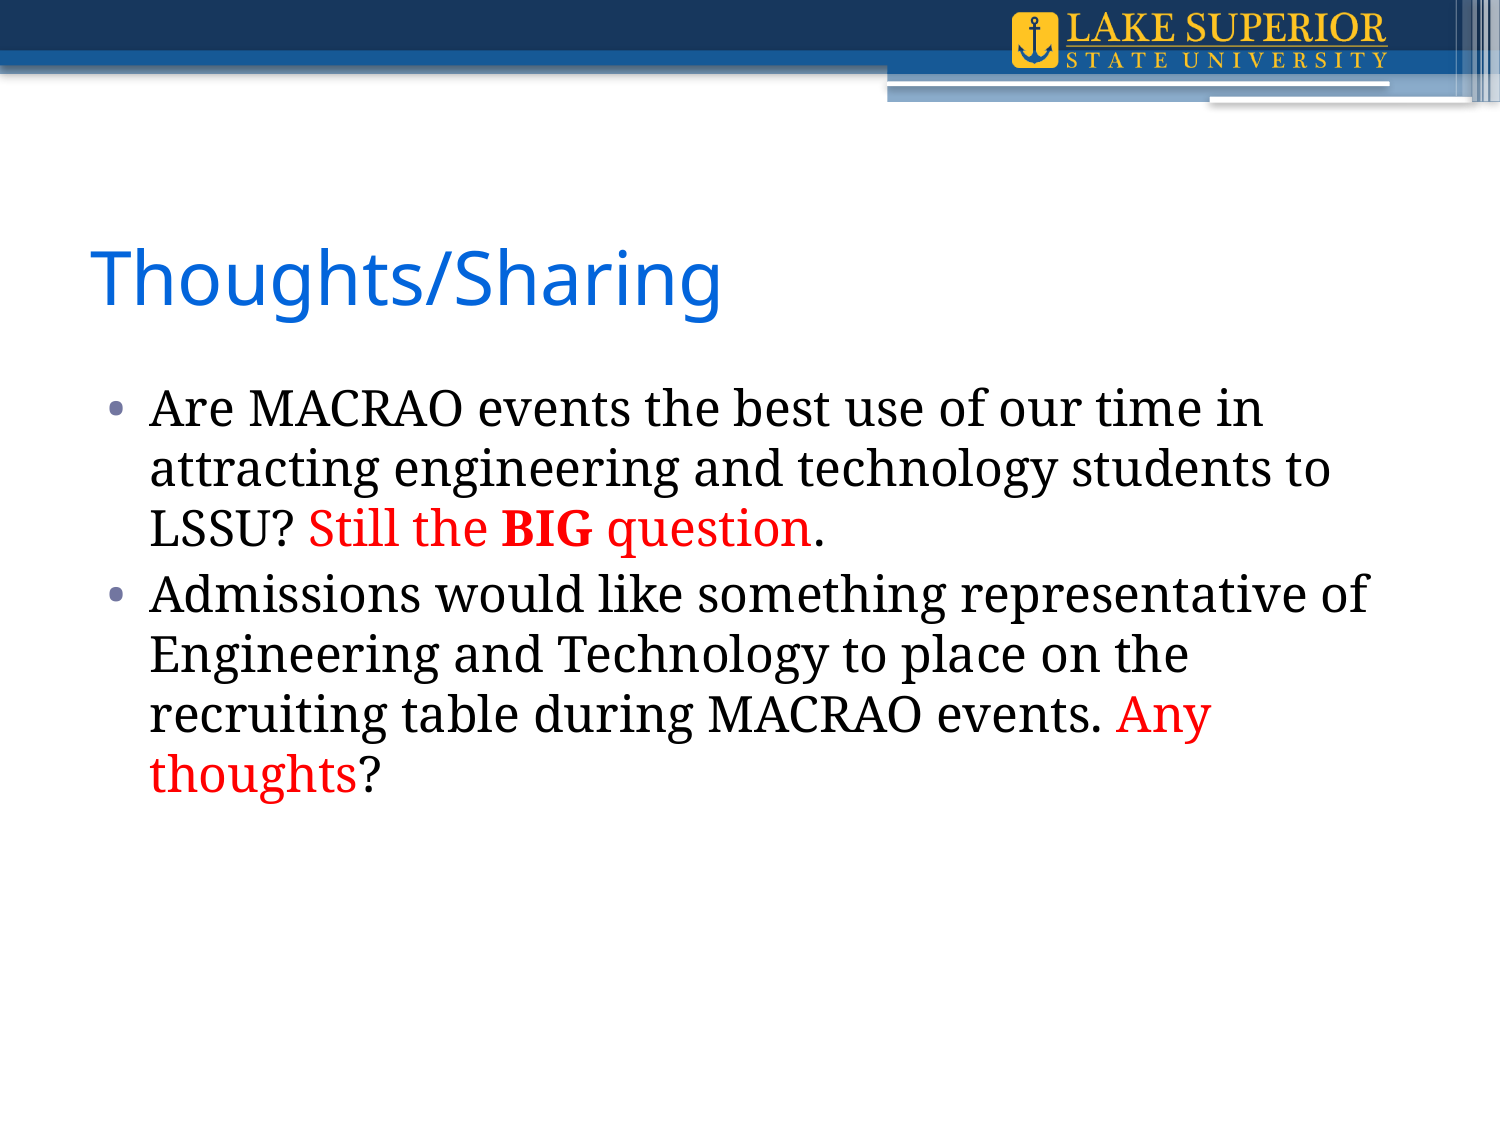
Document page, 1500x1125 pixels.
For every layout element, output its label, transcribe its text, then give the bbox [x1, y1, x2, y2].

picture [1012, 12, 1388, 69]
title Thoughts/Sharing [74, 187, 1426, 363]
list Are MACRAO events the best use of our time in attracting engineering and technology students to LSSU? Still the BIG question. Admissions would like something representative of Engineering and Technology to place on the recruiting table during MACRAO events. Any thoughts? [74, 368, 1426, 1079]
